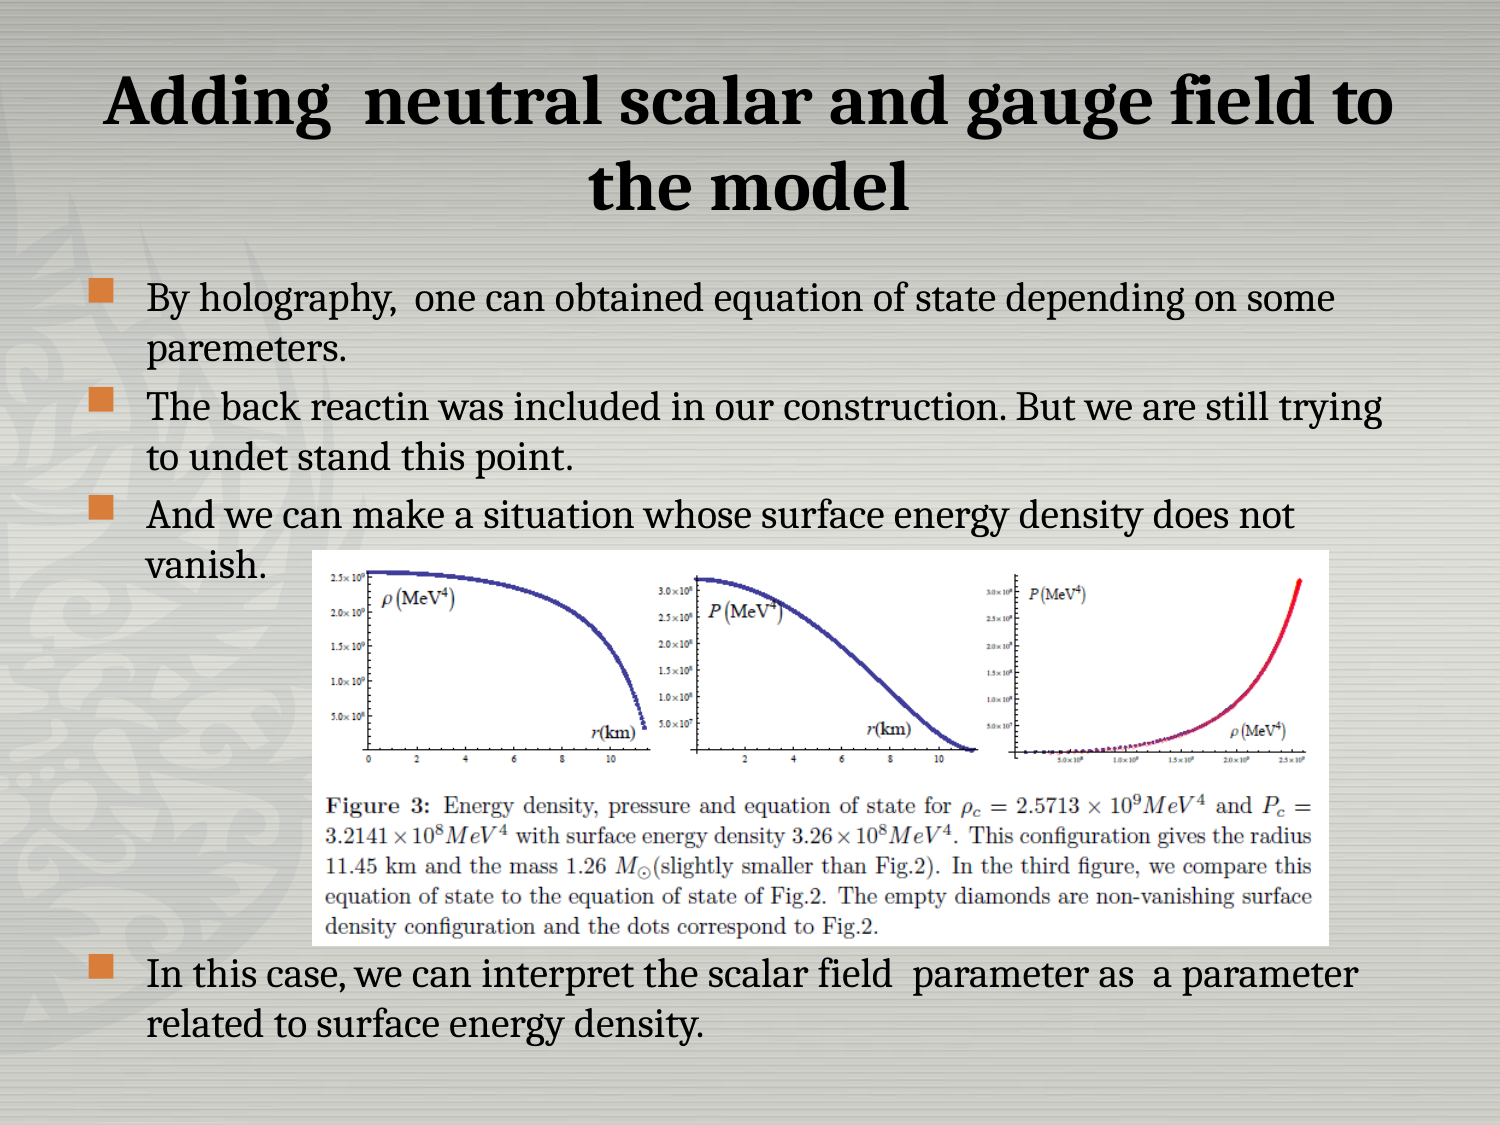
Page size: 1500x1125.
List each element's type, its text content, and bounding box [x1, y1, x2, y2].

list By holography, one can obtained equation of state depending on some paremeters. The back reactin was included in our construction. But we are still trying to undet stand this point. And we can make a situation whose surface energy density does not vanish. In this case, we can interpret the scalar field parameter as a parameter related to surface energy density. [75, 262, 1425, 1083]
title Adding neutral scalar and gauge field to the model [75, 45, 1425, 233]
picture [312, 550, 1329, 946]
